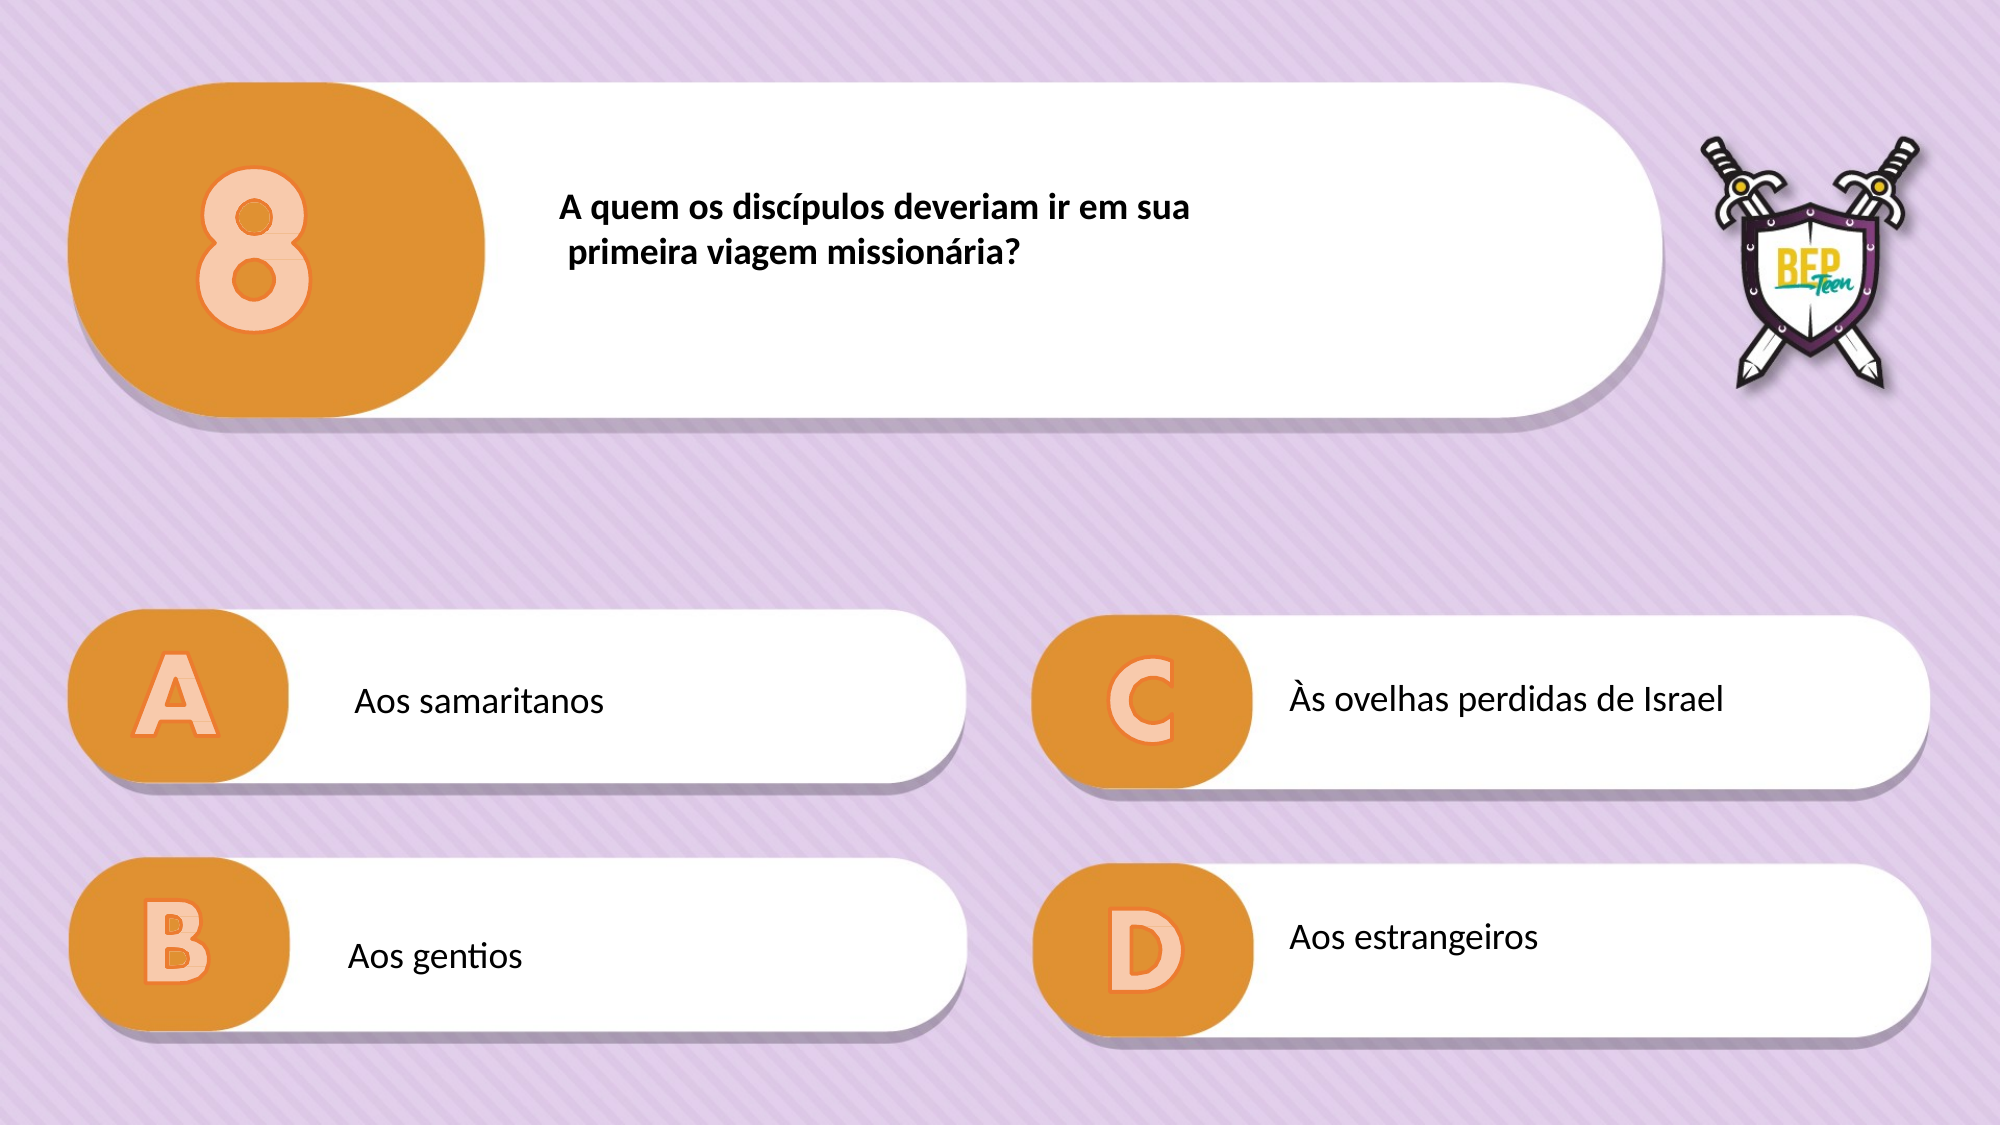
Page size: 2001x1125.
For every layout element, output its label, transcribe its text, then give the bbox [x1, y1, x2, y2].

text_box Aos samaritanos [352, 673, 608, 721]
picture [0, 0, 2000, 1125]
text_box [1106, 654, 1175, 747]
text_box Às ovelhas perdidas de Israel [1287, 672, 1731, 720]
text_box Aos estrangeiros [1287, 909, 1544, 957]
title A quem os discípulos deveriam ir em sua primeira viagem missionária? [557, 180, 1193, 370]
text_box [195, 164, 313, 335]
text_box Aos gentios [345, 929, 526, 977]
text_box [1107, 906, 1186, 995]
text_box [143, 897, 212, 986]
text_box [129, 650, 222, 739]
